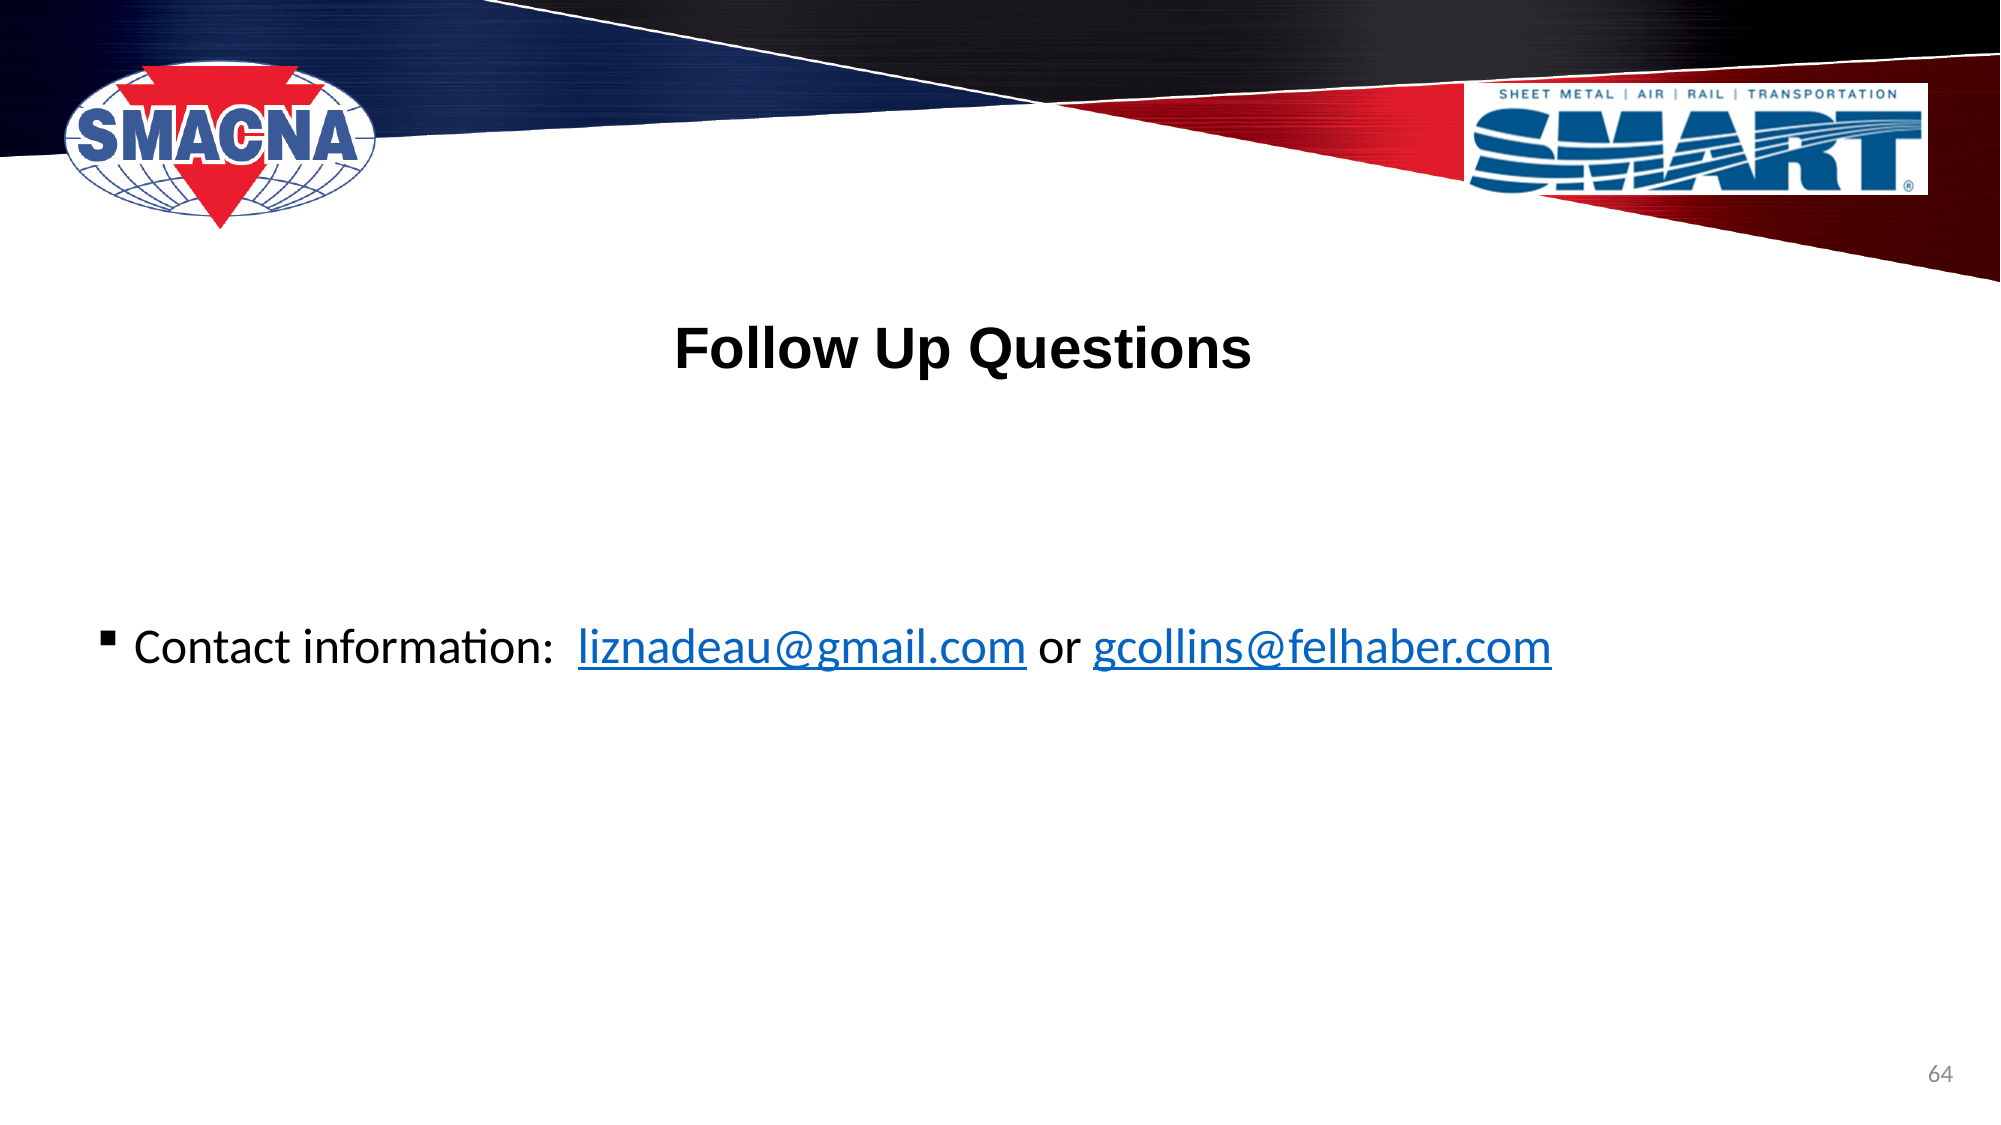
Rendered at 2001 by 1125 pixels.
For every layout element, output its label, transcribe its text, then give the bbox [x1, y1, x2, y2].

picture [0, 0, 2000, 1125]
list Contact information: liznadeau@gmail.com or gcollins@felhaber.com [81, 445, 1811, 998]
slide_number 64 [1901, 1042, 1969, 1103]
title Follow Up Questions [81, 296, 1863, 404]
